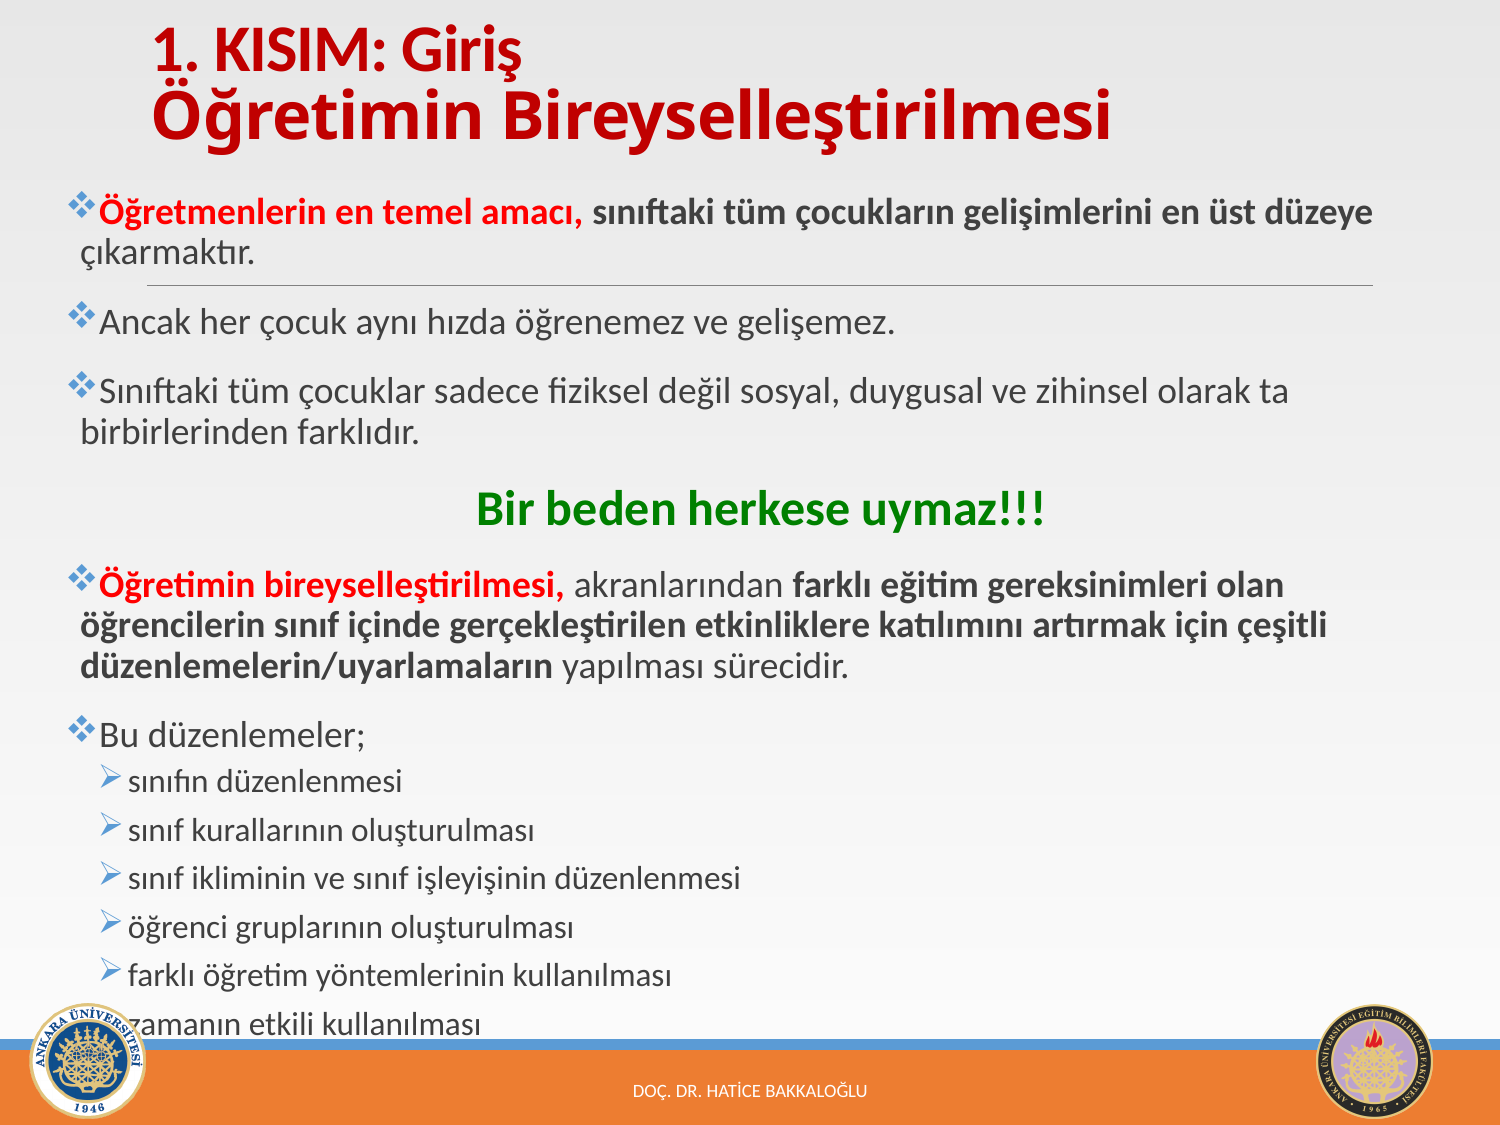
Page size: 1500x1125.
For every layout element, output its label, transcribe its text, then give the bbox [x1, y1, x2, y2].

list Öğretmenlerin en temel amacı, sınıftaki tüm çocukların gelişimlerini en üst düzeye çıkarmaktır. Ancak her çocuk aynı hızda öğrenemez ve gelişemez. Sınıftaki tüm çocuklar sadece fiziksel değil sosyal, duygusal ve zihinsel olarak ta birbirlerinden farklıdır. Bir beden herkese uymaz!!! Öğretimin bireyselleştirilmesi, akranlarından farklı eğitim gereksinimleri olan öğrencilerin sınıf içinde gerçekleştirilen etkinliklere katılımını artırmak için çeşitli düzenlemelerin/uyarlamaların yapılması sürecidir. Bu düzenlemeler; sınıfın düzenlenmesi sınıf kurallarının oluşturulması sınıf ikliminin ve sınıf işleyişinin düzenlenmesi öğrenci gruplarının oluşturulması farklı öğretim yöntemlerinin kullanılması zamanın etkili kullanılması [64, 184, 1459, 1047]
title 1. KISIM: Giriş Öğretimin Bireyselleştirilmesi [135, 0, 1386, 161]
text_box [29, 1003, 1433, 1120]
